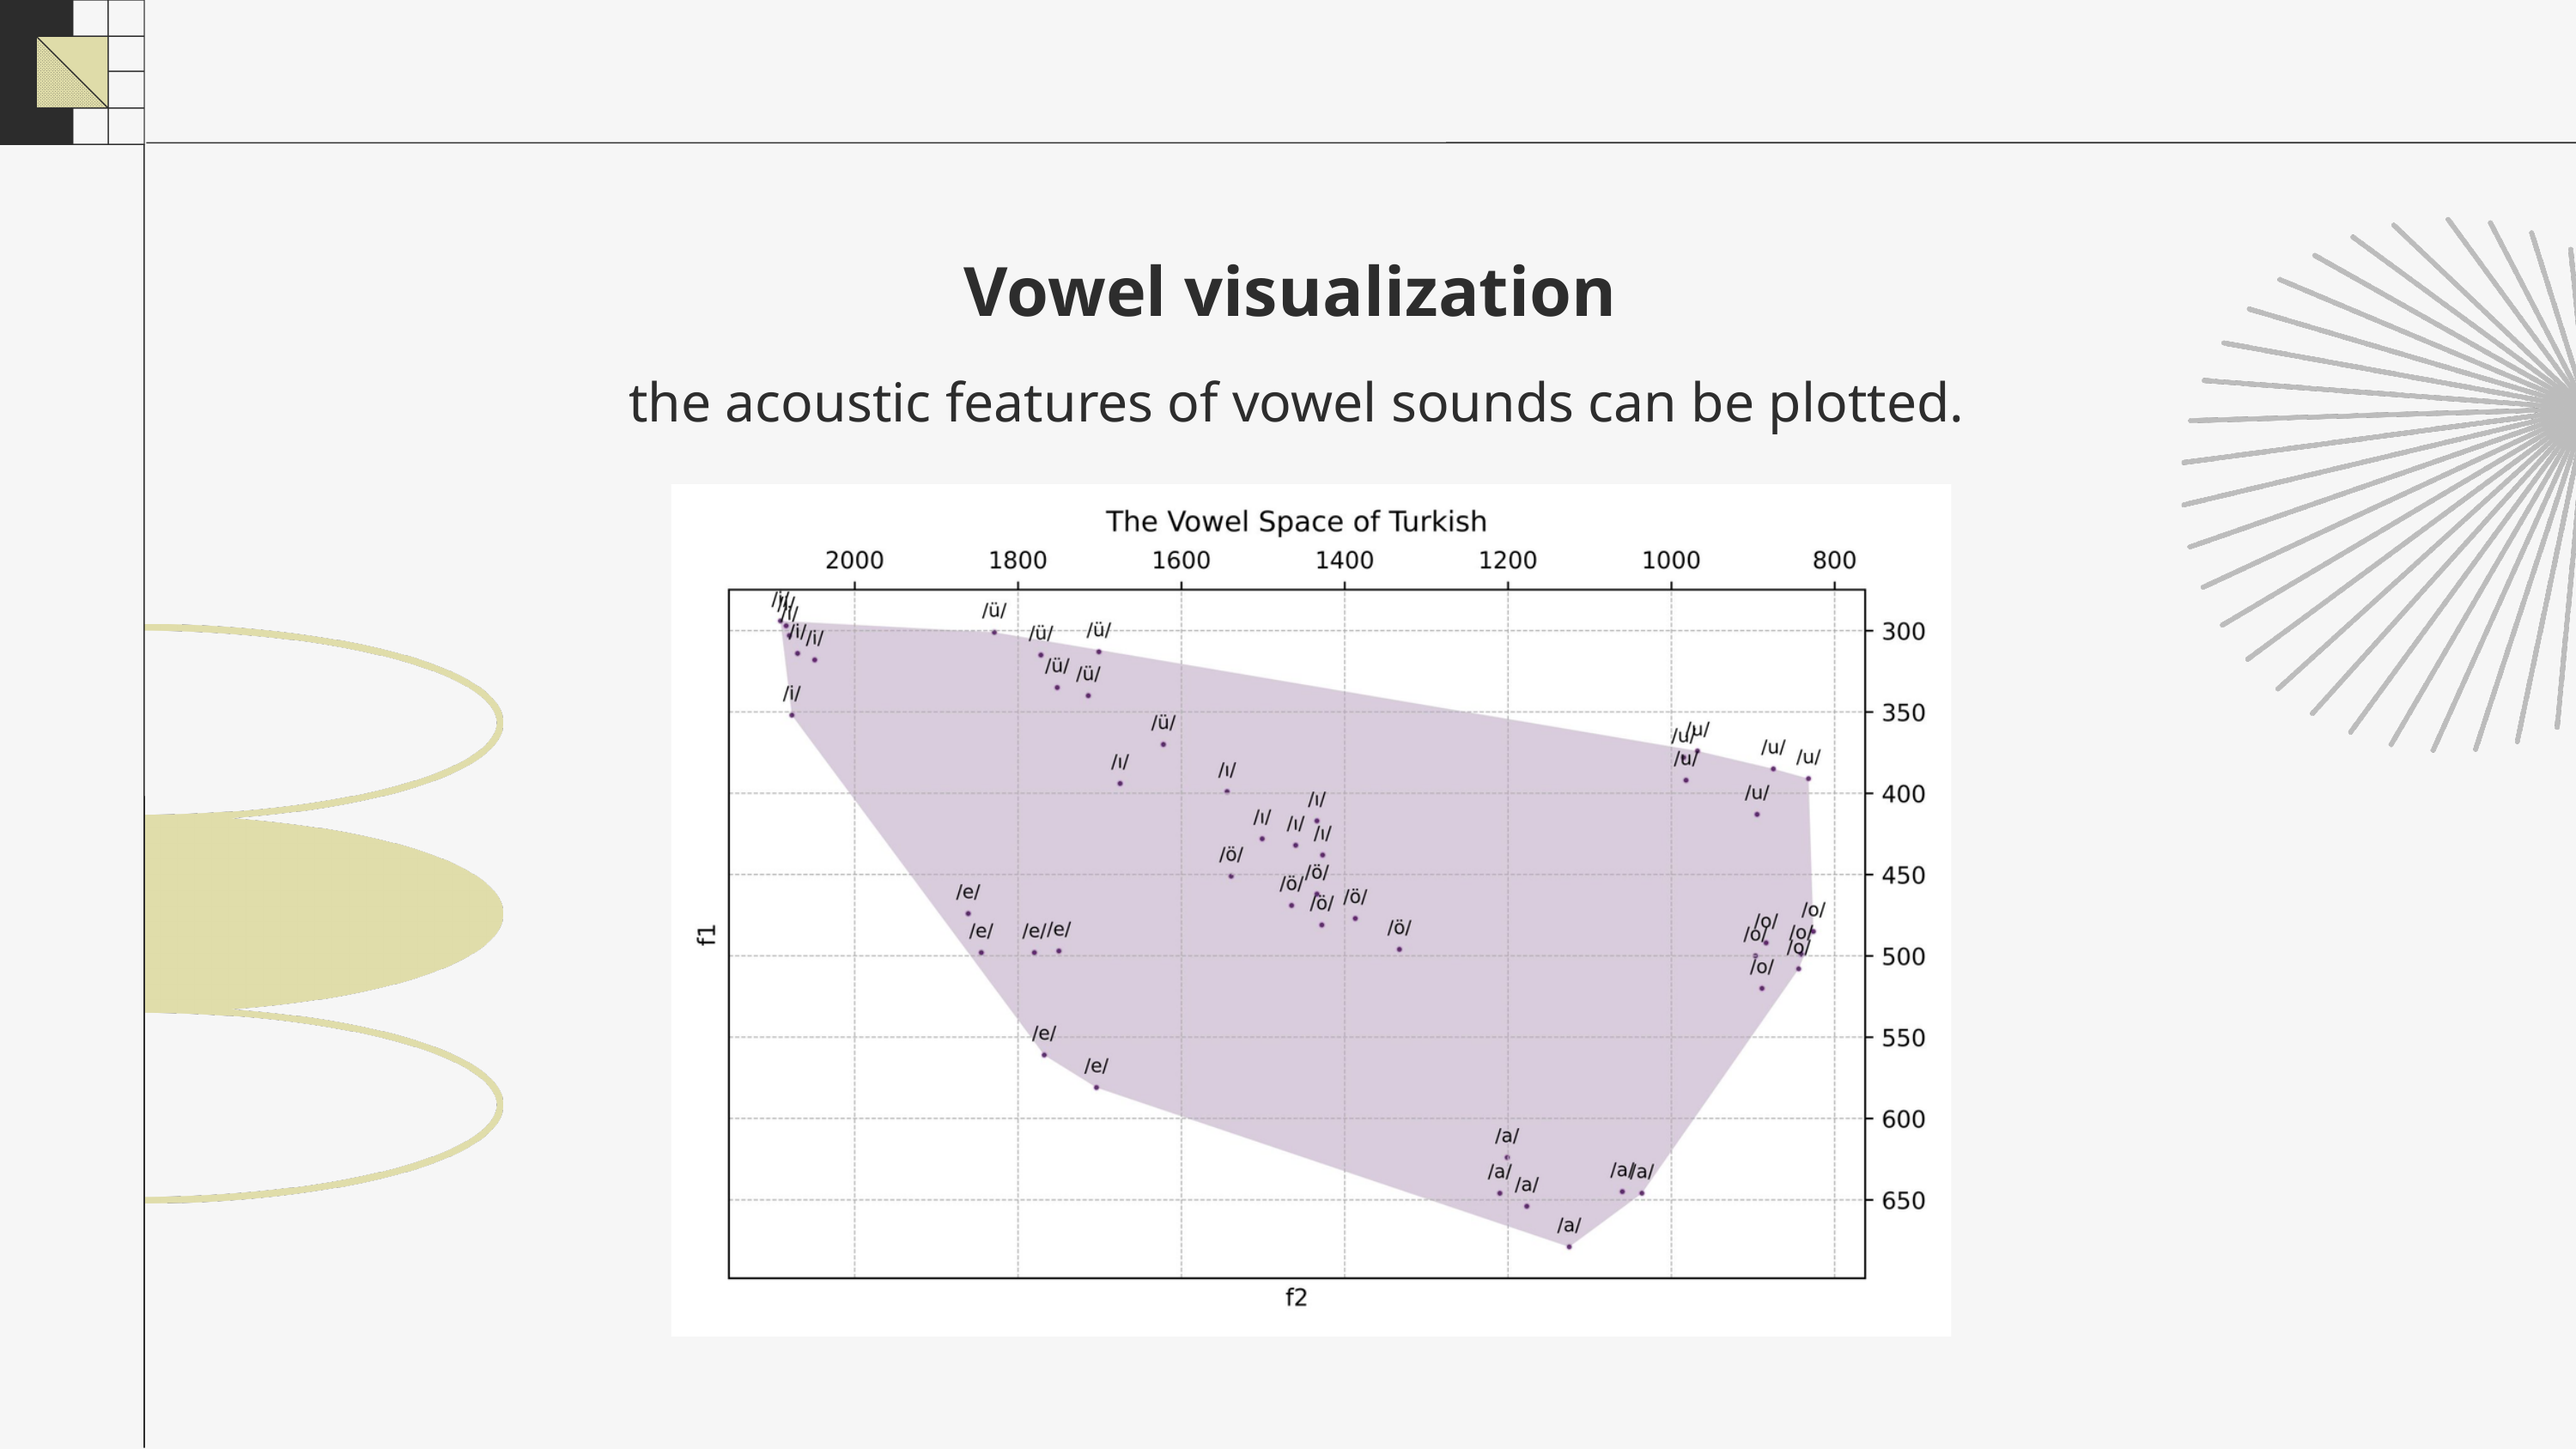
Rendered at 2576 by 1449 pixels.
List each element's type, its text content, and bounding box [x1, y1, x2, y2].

text_box [0, 0, 145, 145]
text_box [143, 624, 503, 1203]
text_box [671, 484, 1952, 1337]
text_box the acoustic features of vowel sounds can be plotted. [629, 351, 2100, 433]
text_box [2181, 216, 2576, 753]
text_box Vowel visualization [676, 234, 1905, 330]
